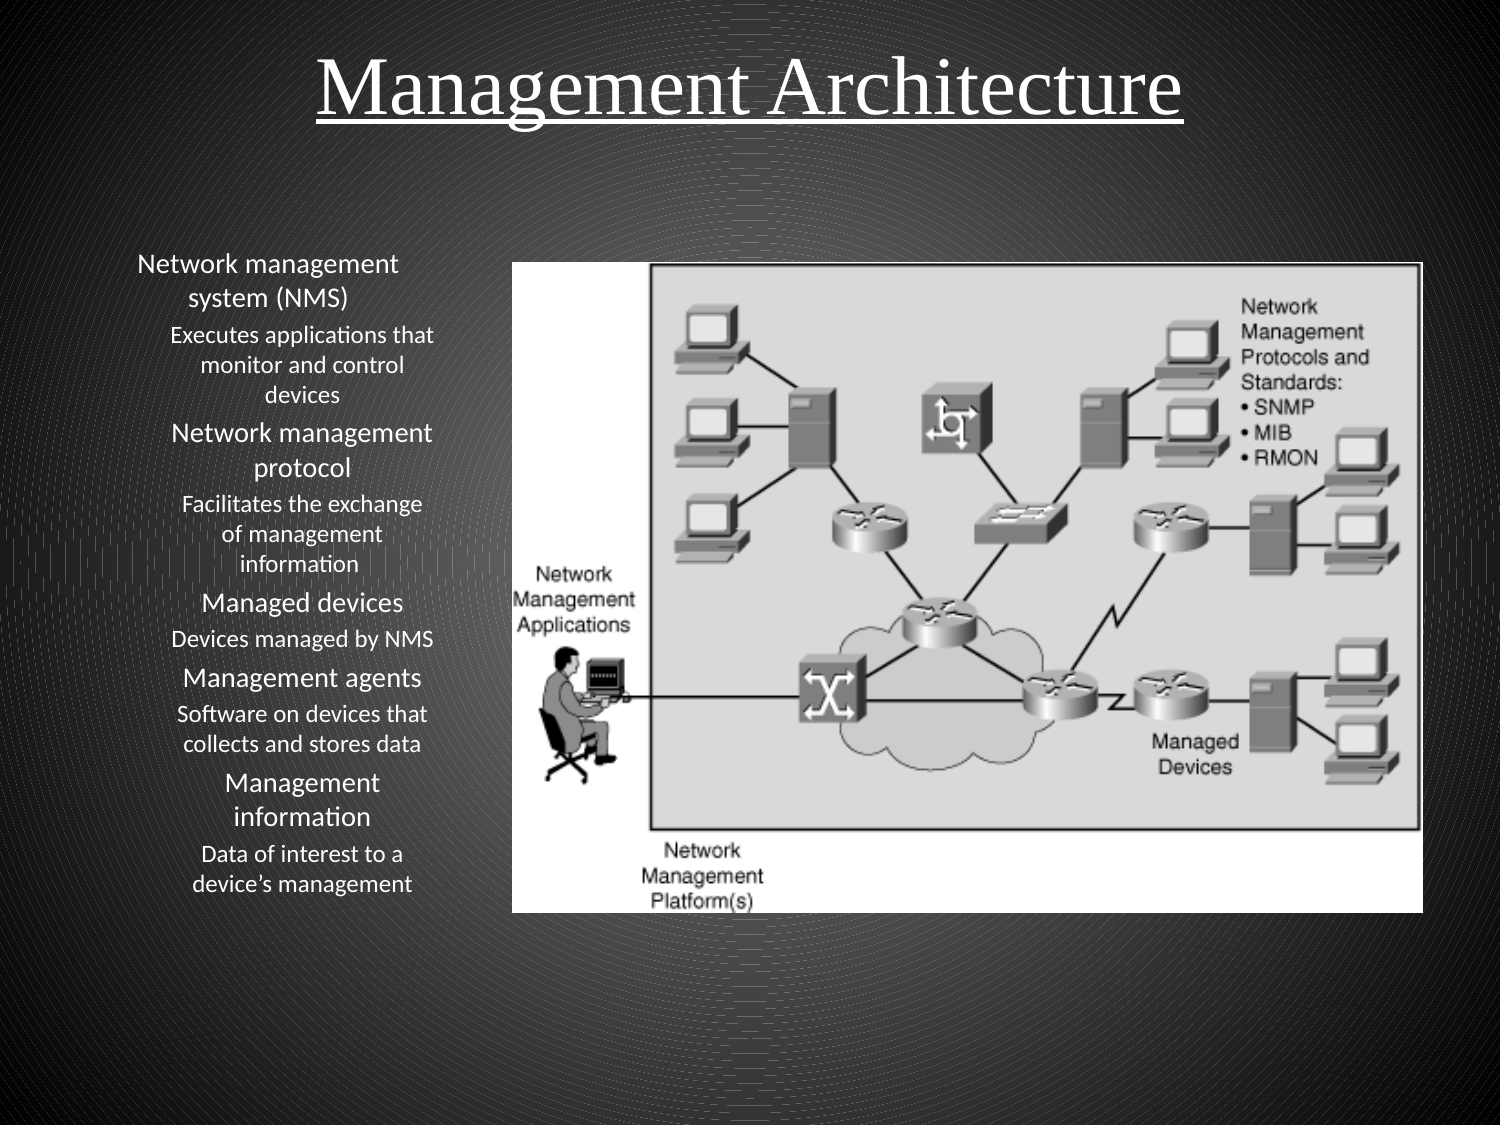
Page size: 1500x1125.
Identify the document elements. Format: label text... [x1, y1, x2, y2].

text_box Network management system (NMS) Executes applications that monitor and control devices Network management protocol Facilitates the exchange of management information Managed devices Devices managed by NMS Management agents Software on devices that collects and stores data Management information Data of interest to a device’s management [87, 237, 450, 980]
title Management Architecture [112, 0, 1388, 163]
picture [512, 262, 1424, 913]
